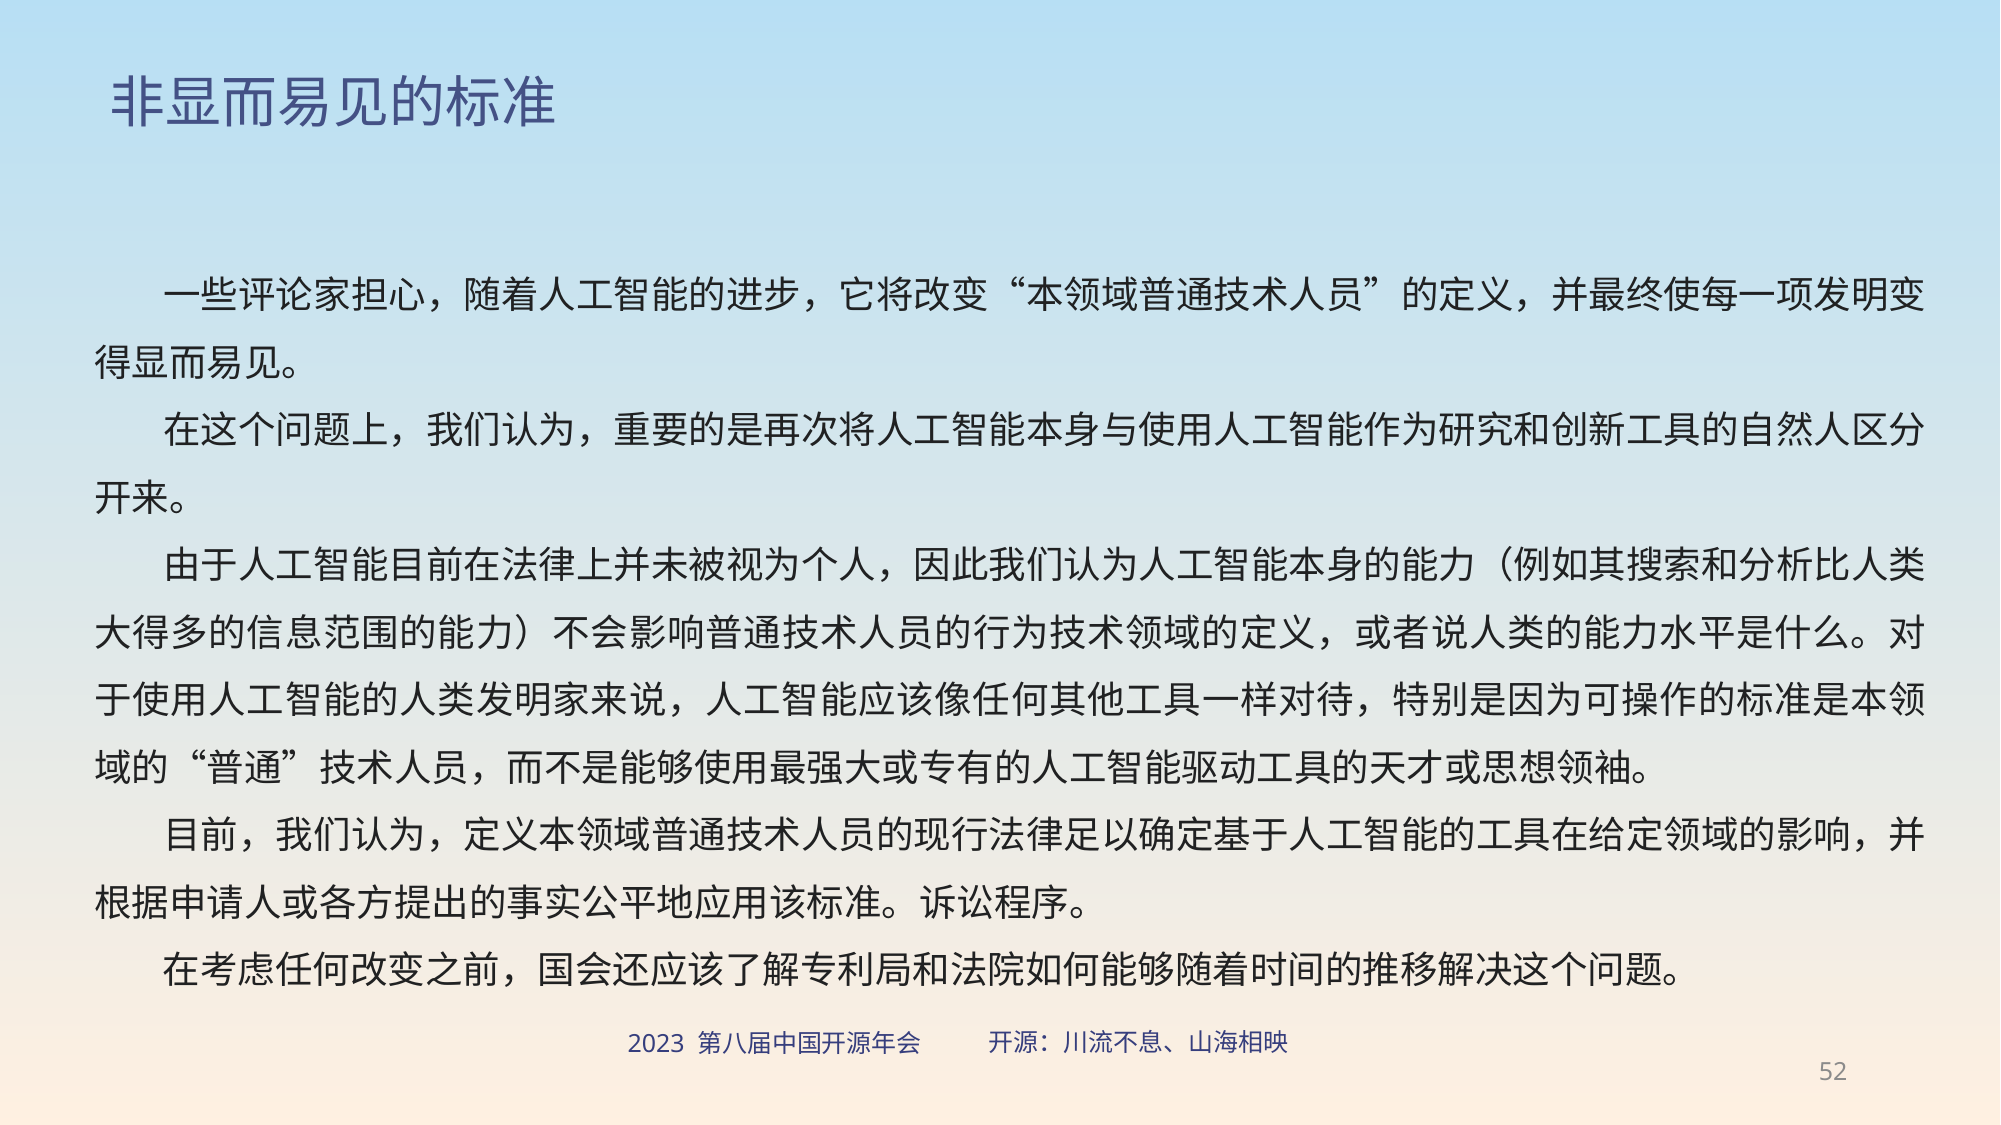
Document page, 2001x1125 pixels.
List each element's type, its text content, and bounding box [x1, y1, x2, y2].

slide_number 52 [1412, 1042, 1863, 1103]
text_box 一些评论家担心，随着人工智能的进步，它将改变“本领域普通技术人员”的定义，并最终使每一项发明变得显而易见。 在这个问题上，我们认为，重要的是再次将人工智能本身与使用人工智能作为研究和创新工具的自然人区分开来。 由于人工智能目前在法律上并未被视为个人，因此我们认为人工智能本身的能力（例如其搜索和分析比人类大得多的信息范围的能力）不会影响普通技术人员的行为技术领域的定义，或者说人类的能力水平是什么。对于使用人工智能的人类发明家来说，人工智能应该像任何其他工具一样对待，特别是因为可操作的标准是本领域的“普通”技术人员，而不是能够使用最强大或专有的人工智能驱动工具的天才或思想领袖。 目前，我们认为，定义本领域普通技术人员的现行法律足以确定基于人工智能的工具在给定领域的影响，并根据申请人或各方提出的事实公平地应用该标准。诉讼程序。 在考虑任何改变之前，国会还应该了解专利局和法院如何能够随着时间的推移解决这个问题。 [94, 248, 1927, 992]
title 非显而易见的标准 [94, 66, 1906, 143]
